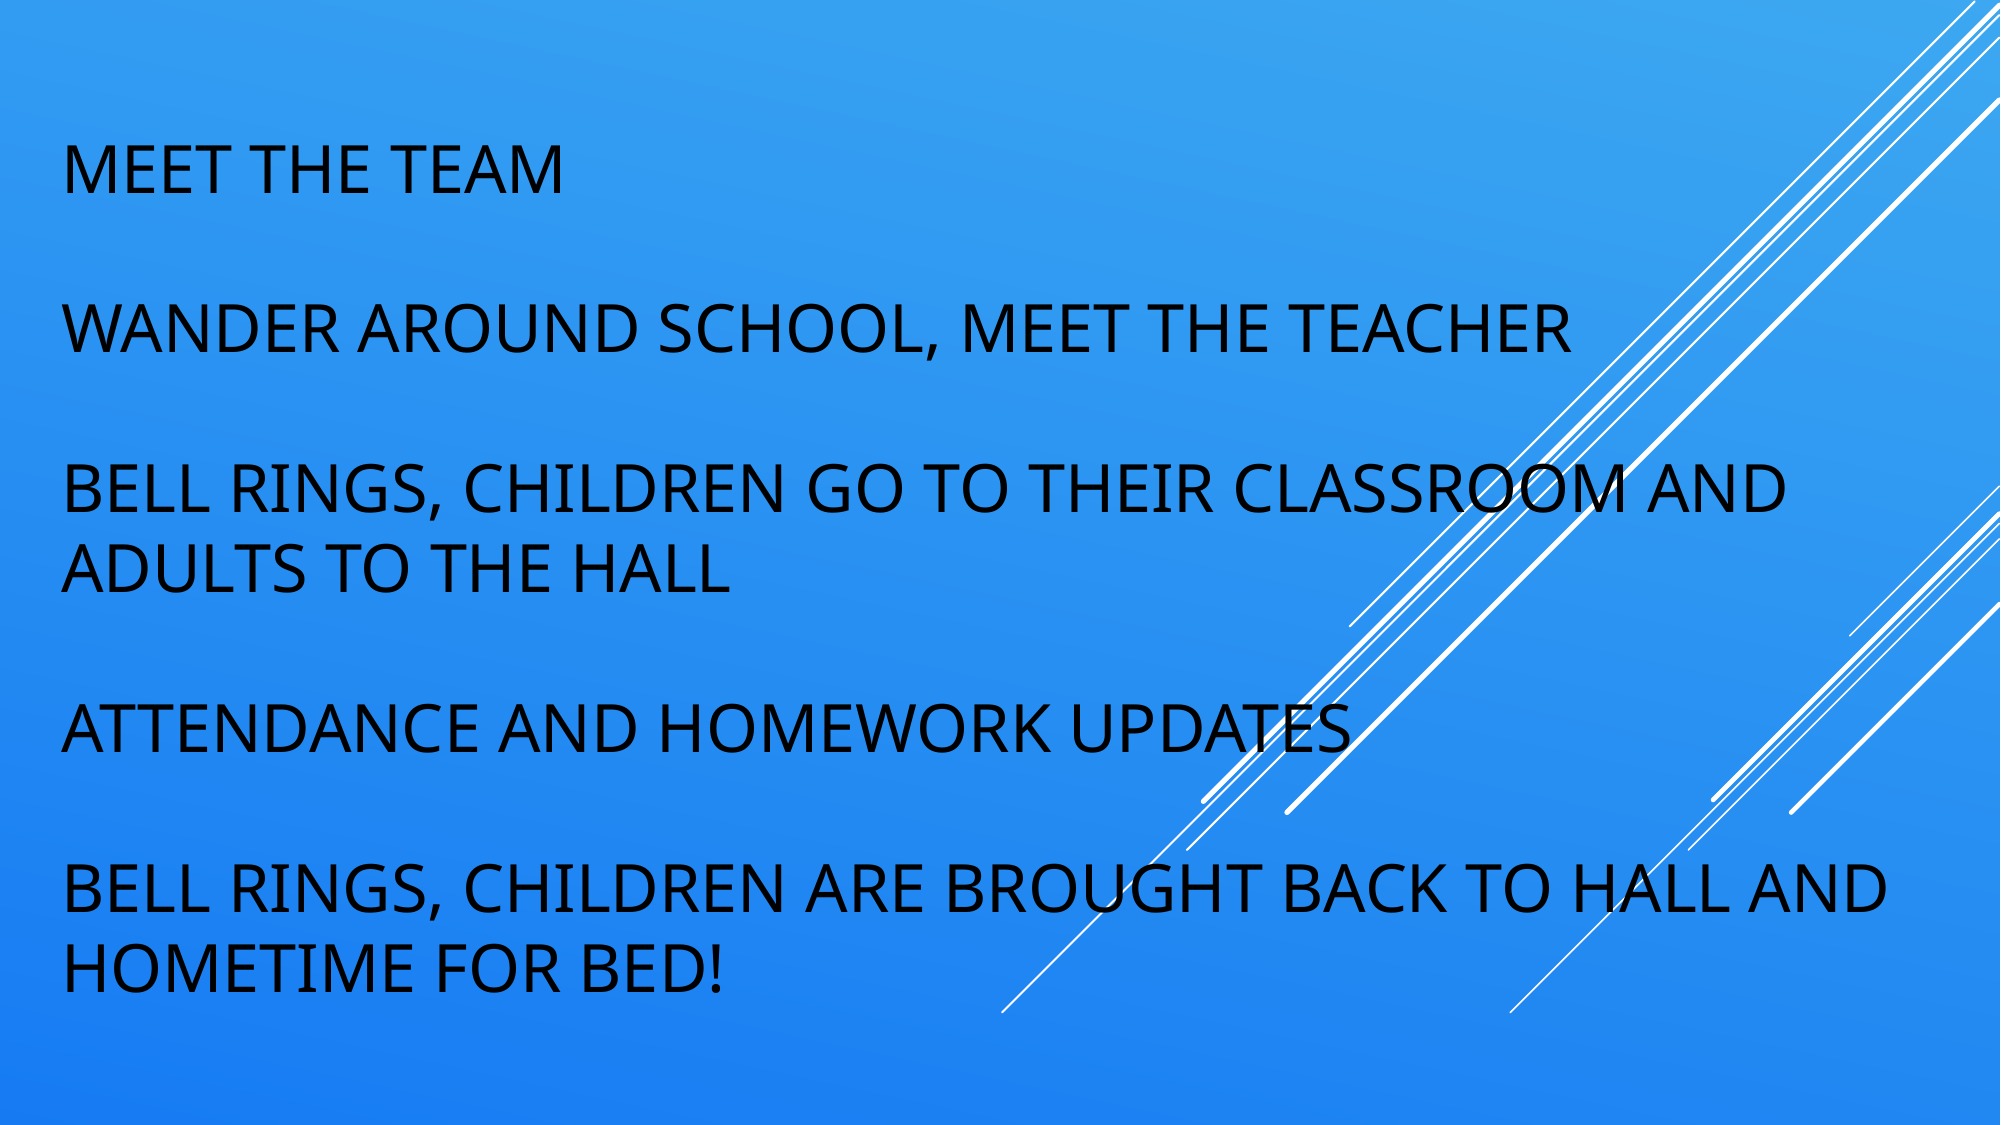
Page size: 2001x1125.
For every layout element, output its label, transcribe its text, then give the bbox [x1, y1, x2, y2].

title Meet the team wander around school, meet the teacher Bell rings, children go to their classroom and adults to the hall Attendance and homework updates bell rings, children are brought back to hall and hometime for bed! [46, 112, 1922, 1109]
